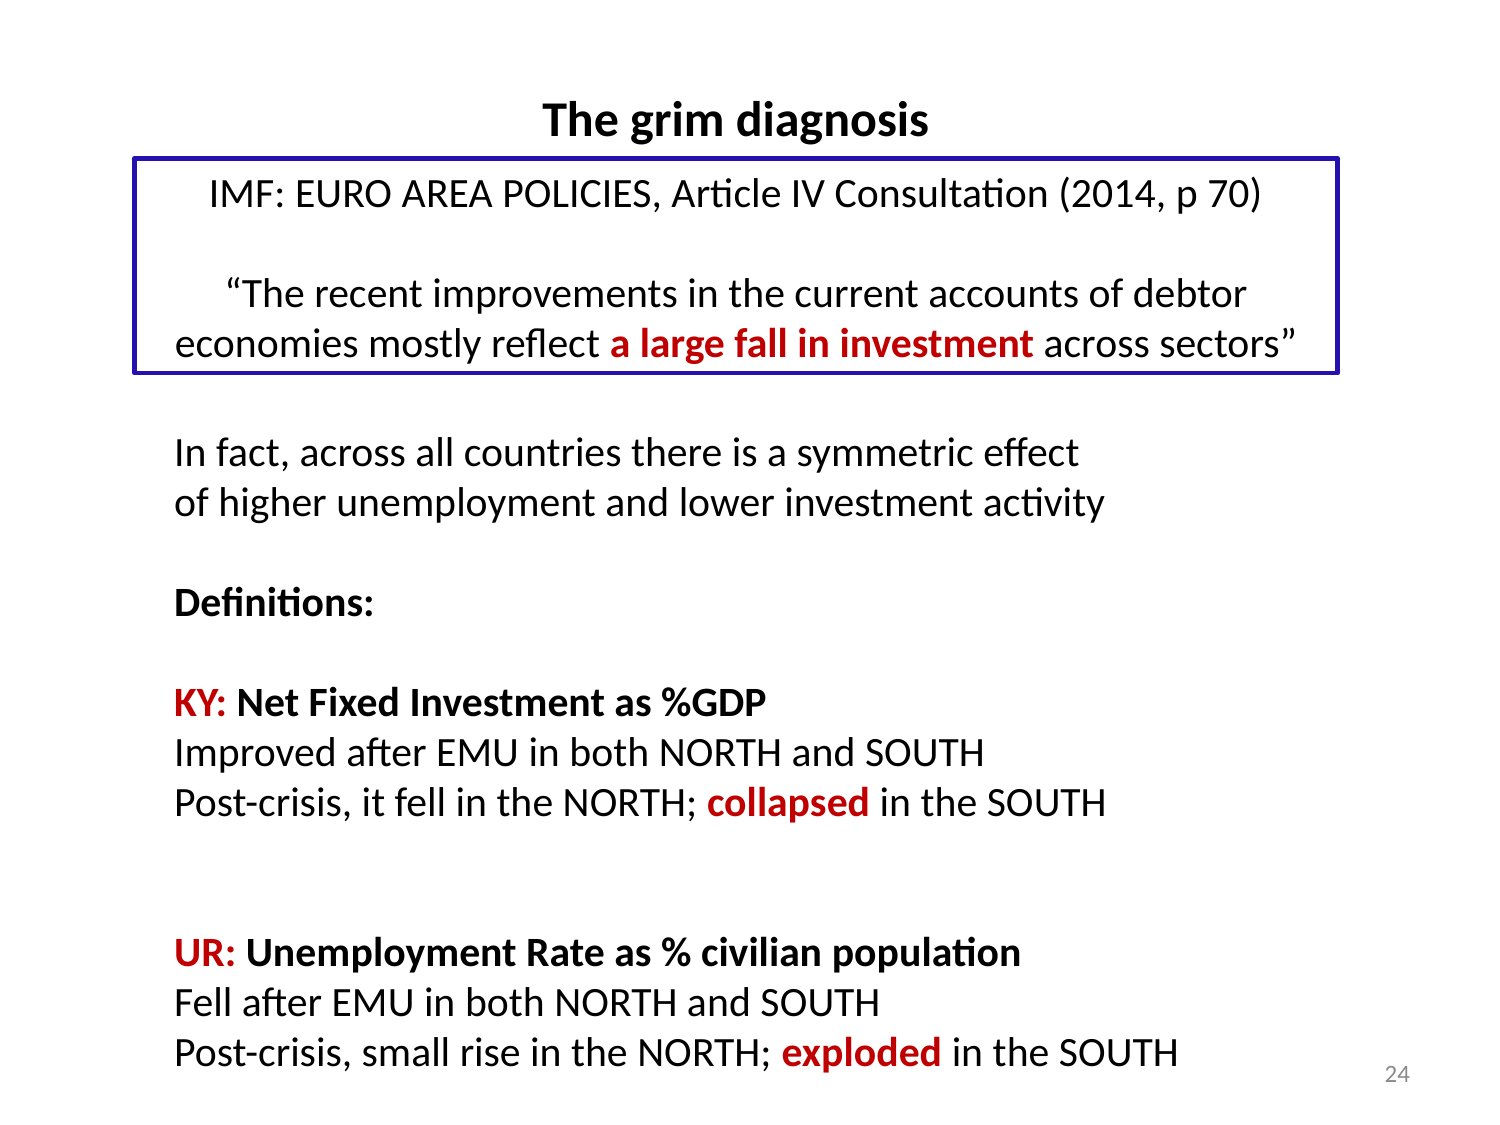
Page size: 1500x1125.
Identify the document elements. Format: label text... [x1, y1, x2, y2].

text_box IMF: EURO AREA POLICIES, Article IV Consultation (2014, p 70) “The recent improvements in the current accounts of debtor economies mostly reflect a large fall in investment across sectors” [134, 158, 1338, 373]
text_box In fact, across all countries there is a symmetric effect of higher unemployment and lower investment activity Definitions: KY: Net Fixed Investment as %GDP Improved after EMU in both NORTH and SOUTH Post-crisis, it fell in the NORTH; collapsed in the SOUTH UR: Unemployment Rate as % civilian population Fell after EMU in both NORTH and SOUTH Post-crisis, small rise in the NORTH; exploded in the SOUTH [159, 417, 1400, 1083]
slide_number 24 [1074, 1042, 1425, 1103]
text_box The grim diagnosis [527, 78, 945, 154]
